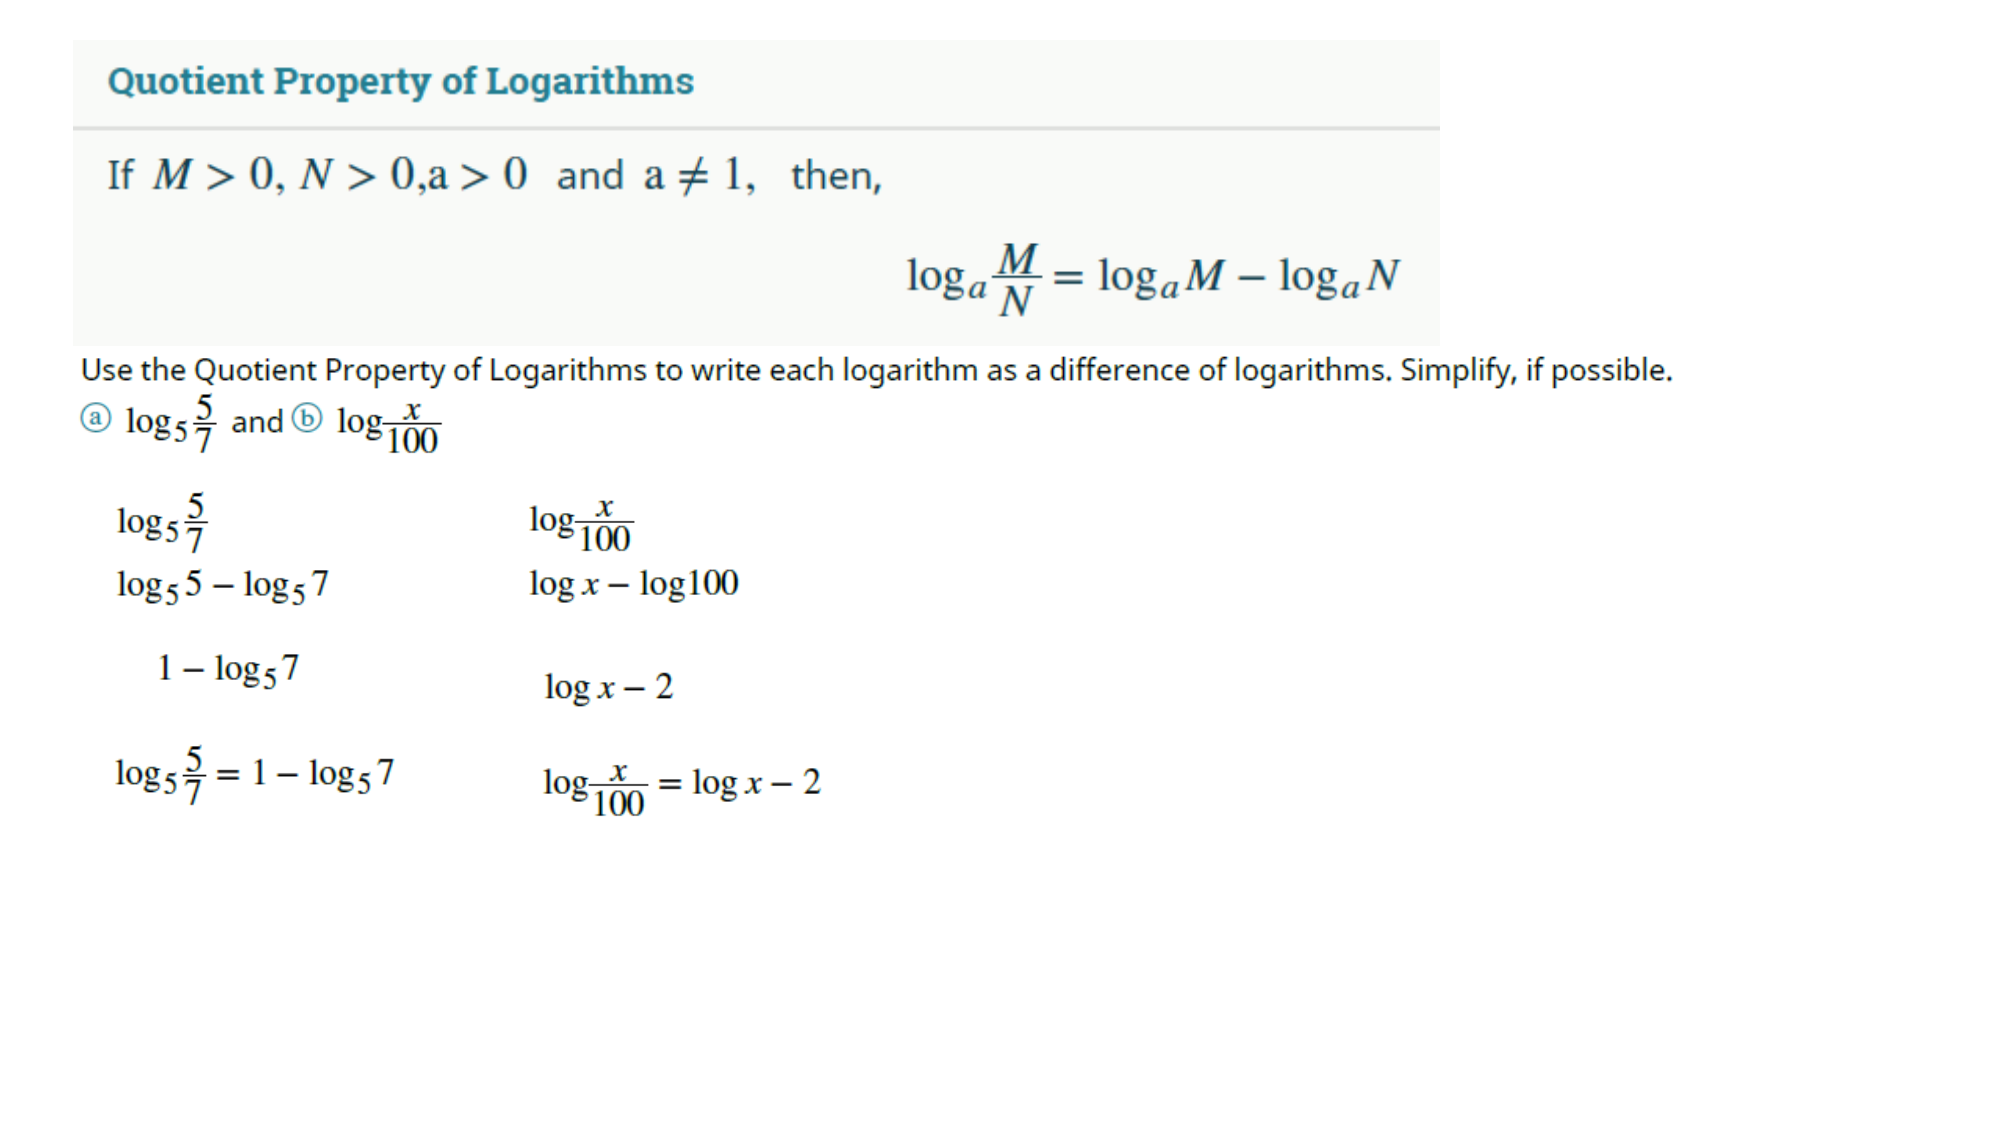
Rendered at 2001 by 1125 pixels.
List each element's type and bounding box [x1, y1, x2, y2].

picture [523, 640, 848, 854]
picture [73, 40, 1723, 620]
picture [100, 726, 418, 829]
picture [100, 484, 362, 702]
